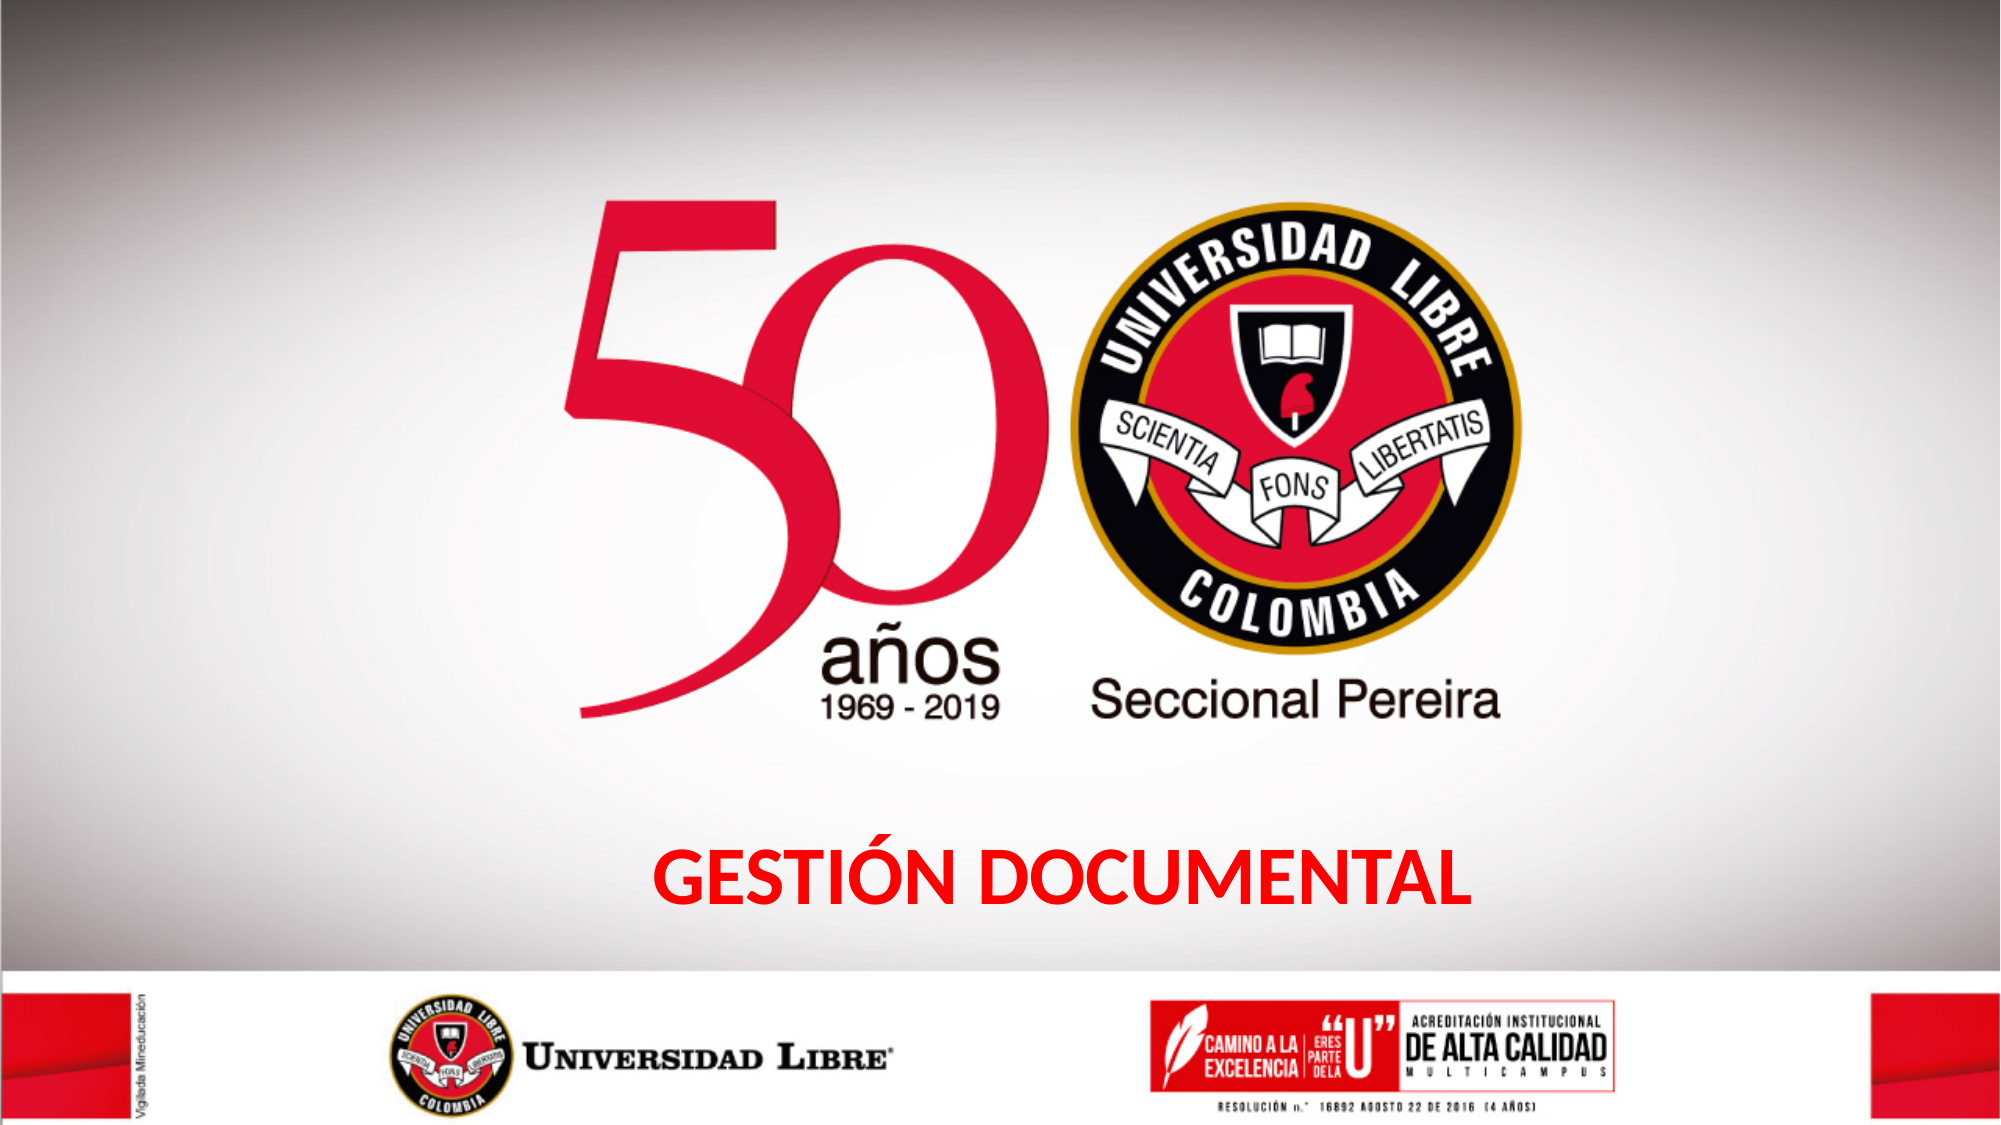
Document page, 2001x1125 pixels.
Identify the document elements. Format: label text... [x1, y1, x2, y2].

text_box GESTIÓN DOCUMENTAL [466, 813, 1659, 929]
picture [0, 0, 2001, 1125]
